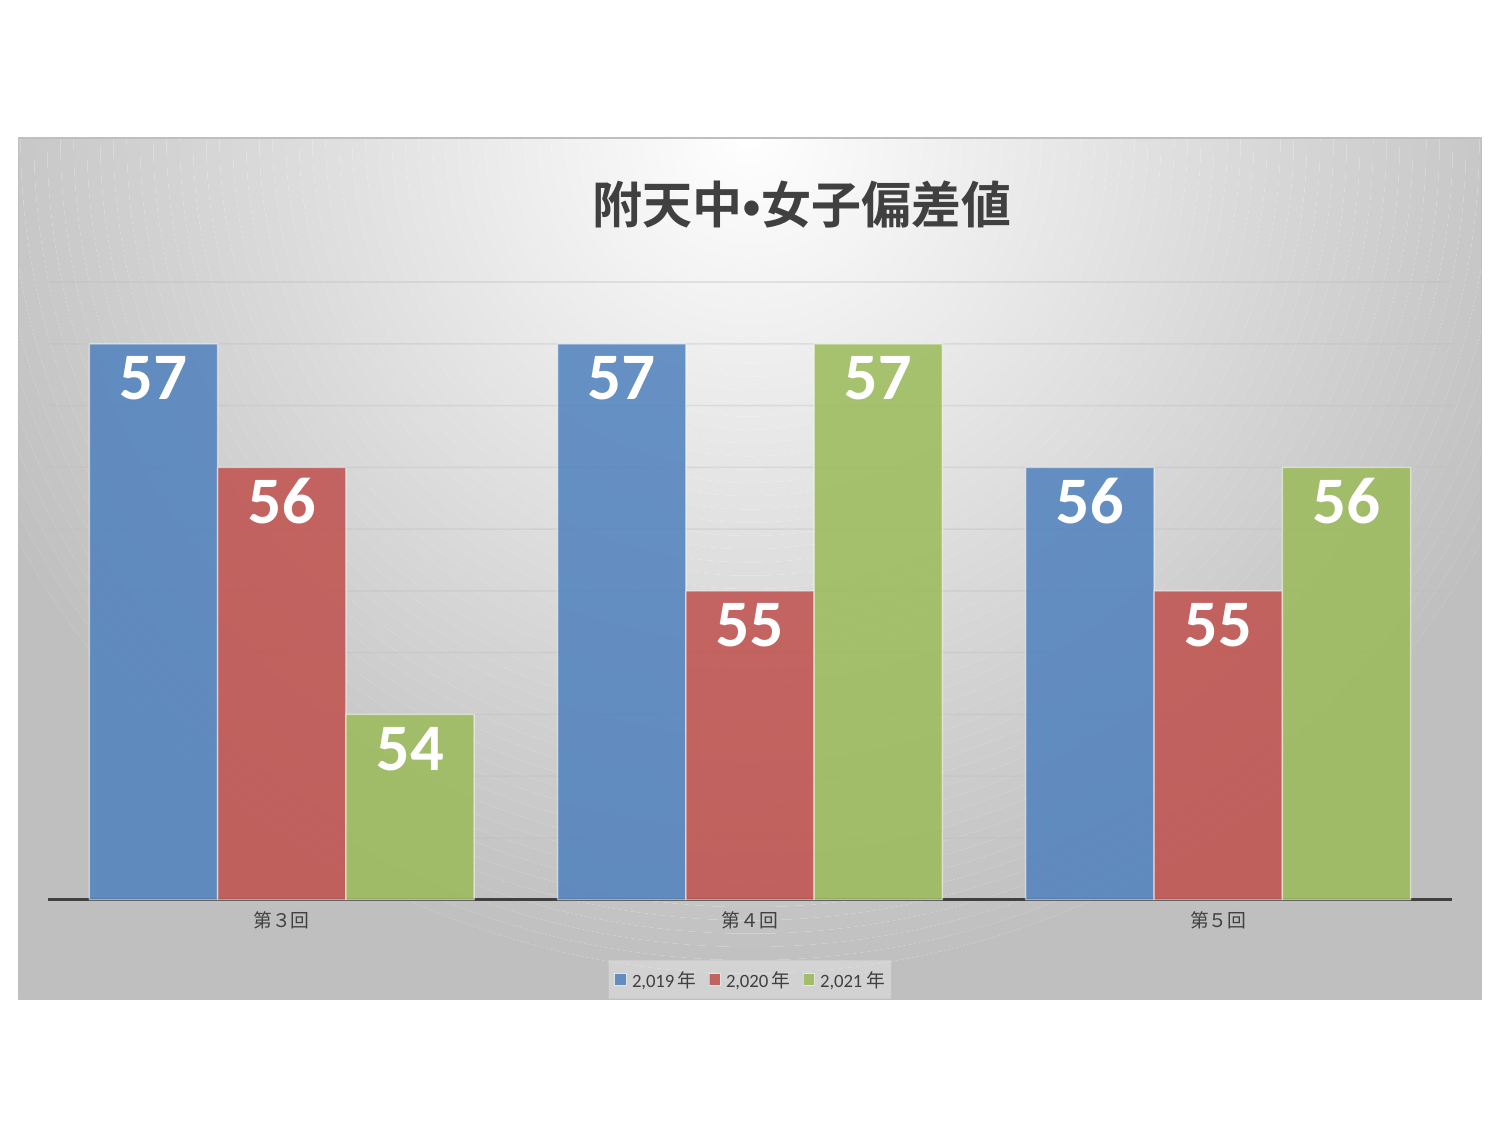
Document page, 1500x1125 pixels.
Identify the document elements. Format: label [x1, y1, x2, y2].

chart [17, 136, 1483, 1000]
